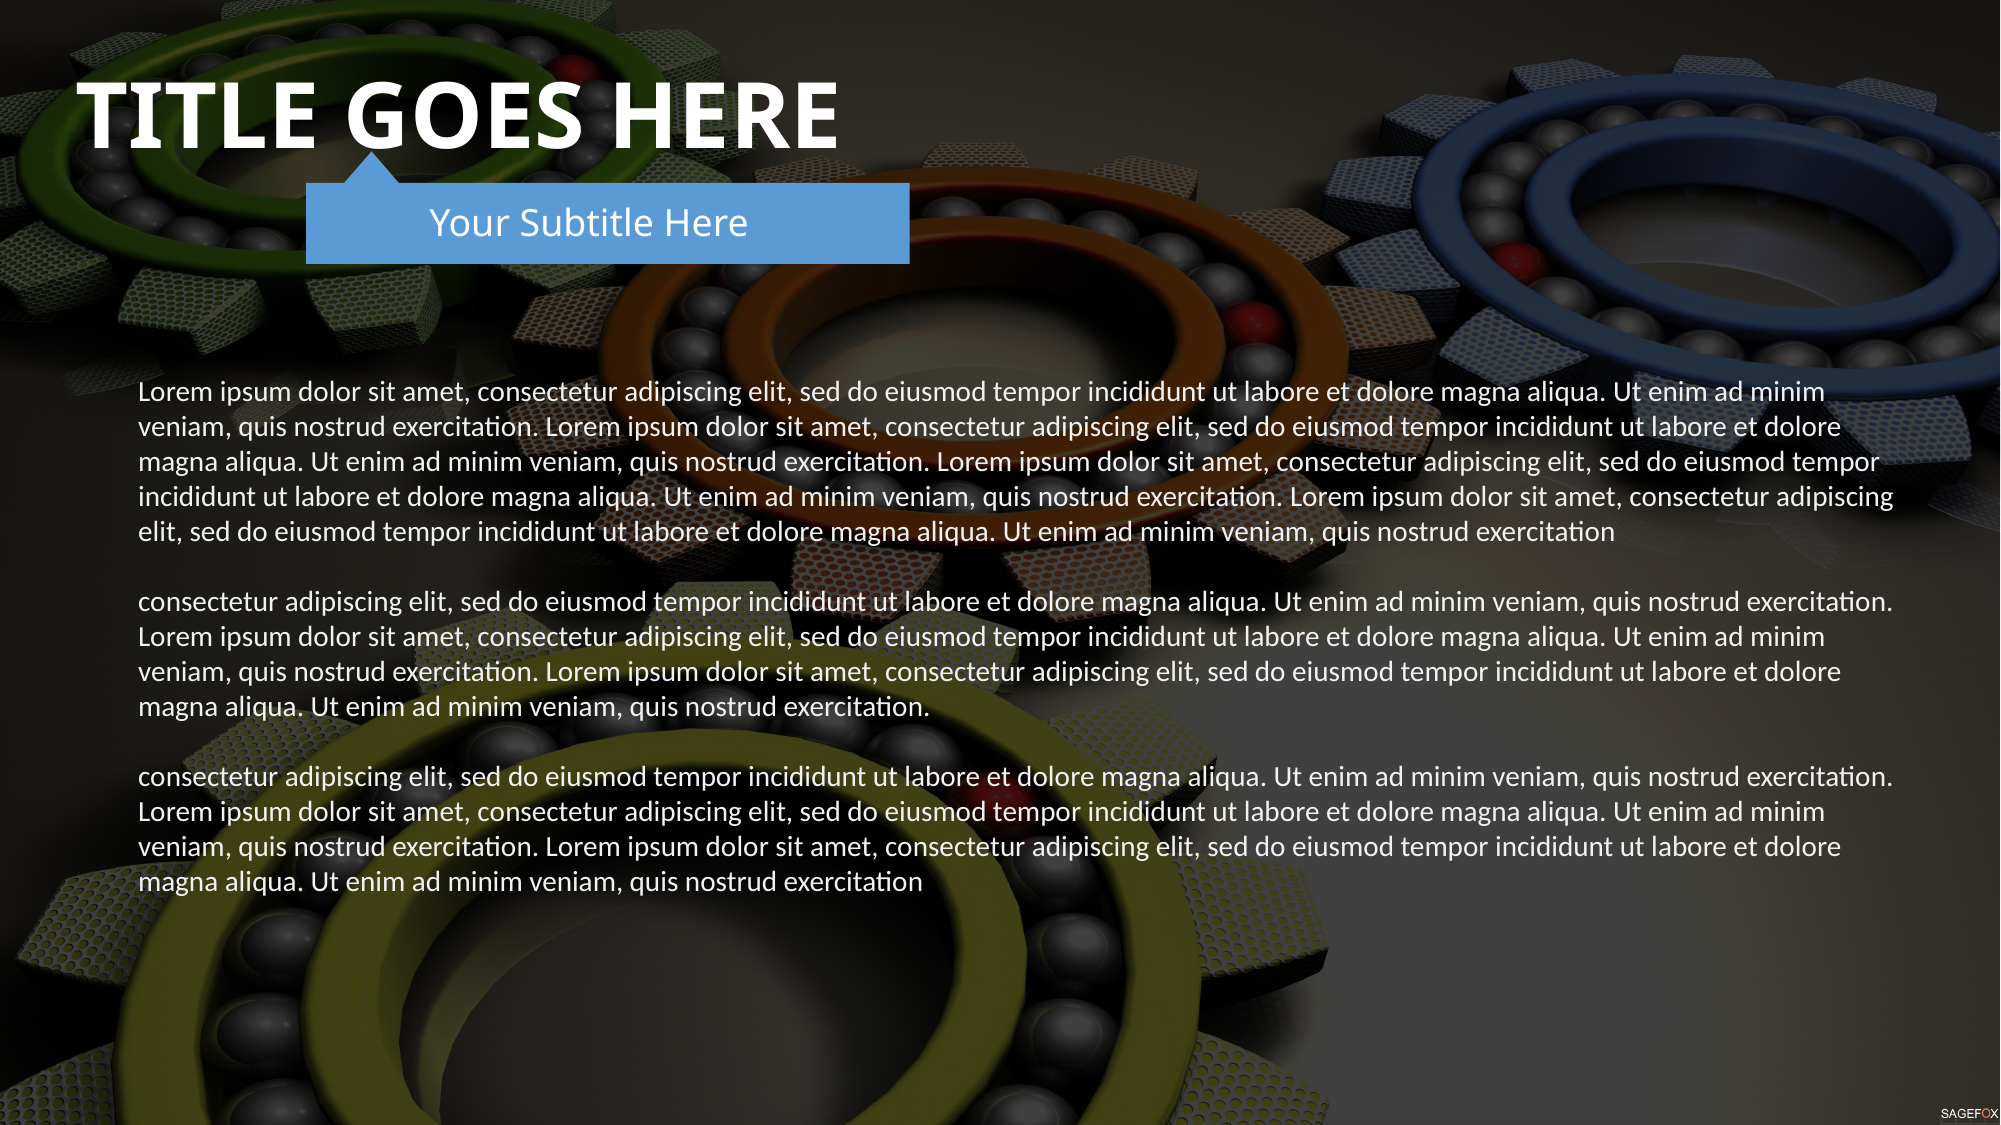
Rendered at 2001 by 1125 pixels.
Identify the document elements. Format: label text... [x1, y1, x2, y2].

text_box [306, 151, 910, 264]
text_box Lorem ipsum dolor sit amet, consectetur adipiscing elit, sed do eiusmod tempor incididunt ut labore et dolore magna aliqua. Ut enim ad minim veniam, quis nostrud exercitation. Lorem ipsum dolor sit amet, consectetur adipiscing elit, sed do eiusmod tempor incididunt ut labore et dolore magna aliqua. Ut enim ad minim veniam, quis nostrud exercitation. Lorem ipsum dolor sit amet, consectetur adipiscing elit, sed do eiusmod tempor incididunt ut labore et dolore magna aliqua. Ut enim ad minim veniam, quis nostrud exercitation. Lorem ipsum dolor sit amet, consectetur adipiscing elit, sed do eiusmod tempor incididunt ut labore et dolore magna aliqua. Ut enim ad minim veniam, quis nostrud exercitation consectetur adipiscing elit, sed do eiusmod tempor incididunt ut labore et dolore magna aliqua. Ut enim ad minim veniam, quis nostrud exercitation. Lorem ipsum dolor sit amet, consectetur adipiscing elit, sed do eiusmod tempor incididunt ut labore et dolore magna aliqua. Ut enim ad minim veniam, quis nostrud exercitation. Lorem ipsum dolor sit amet, consectetur adipiscing elit, sed do eiusmod tempor incididunt ut labore et dolore magna aliqua. Ut enim ad minim veniam, quis nostrud exercitation. consectetur adipiscing elit, sed do eiusmod tempor incididunt ut labore et dolore magna aliqua. Ut enim ad minim veniam, quis nostrud exercitation. Lorem ipsum dolor sit amet, consectetur adipiscing elit, sed do eiusmod tempor incididunt ut labore et dolore magna aliqua. Ut enim ad minim veniam, quis nostrud exercitation. Lorem ipsum dolor sit amet, consectetur adipiscing elit, sed do eiusmod tempor incididunt ut labore et dolore magna aliqua. Ut enim ad minim veniam, quis nostrud exercitation [123, 365, 1930, 905]
text_box TITLE GOES HERE [60, 49, 965, 175]
picture [0, 0, 2001, 1125]
